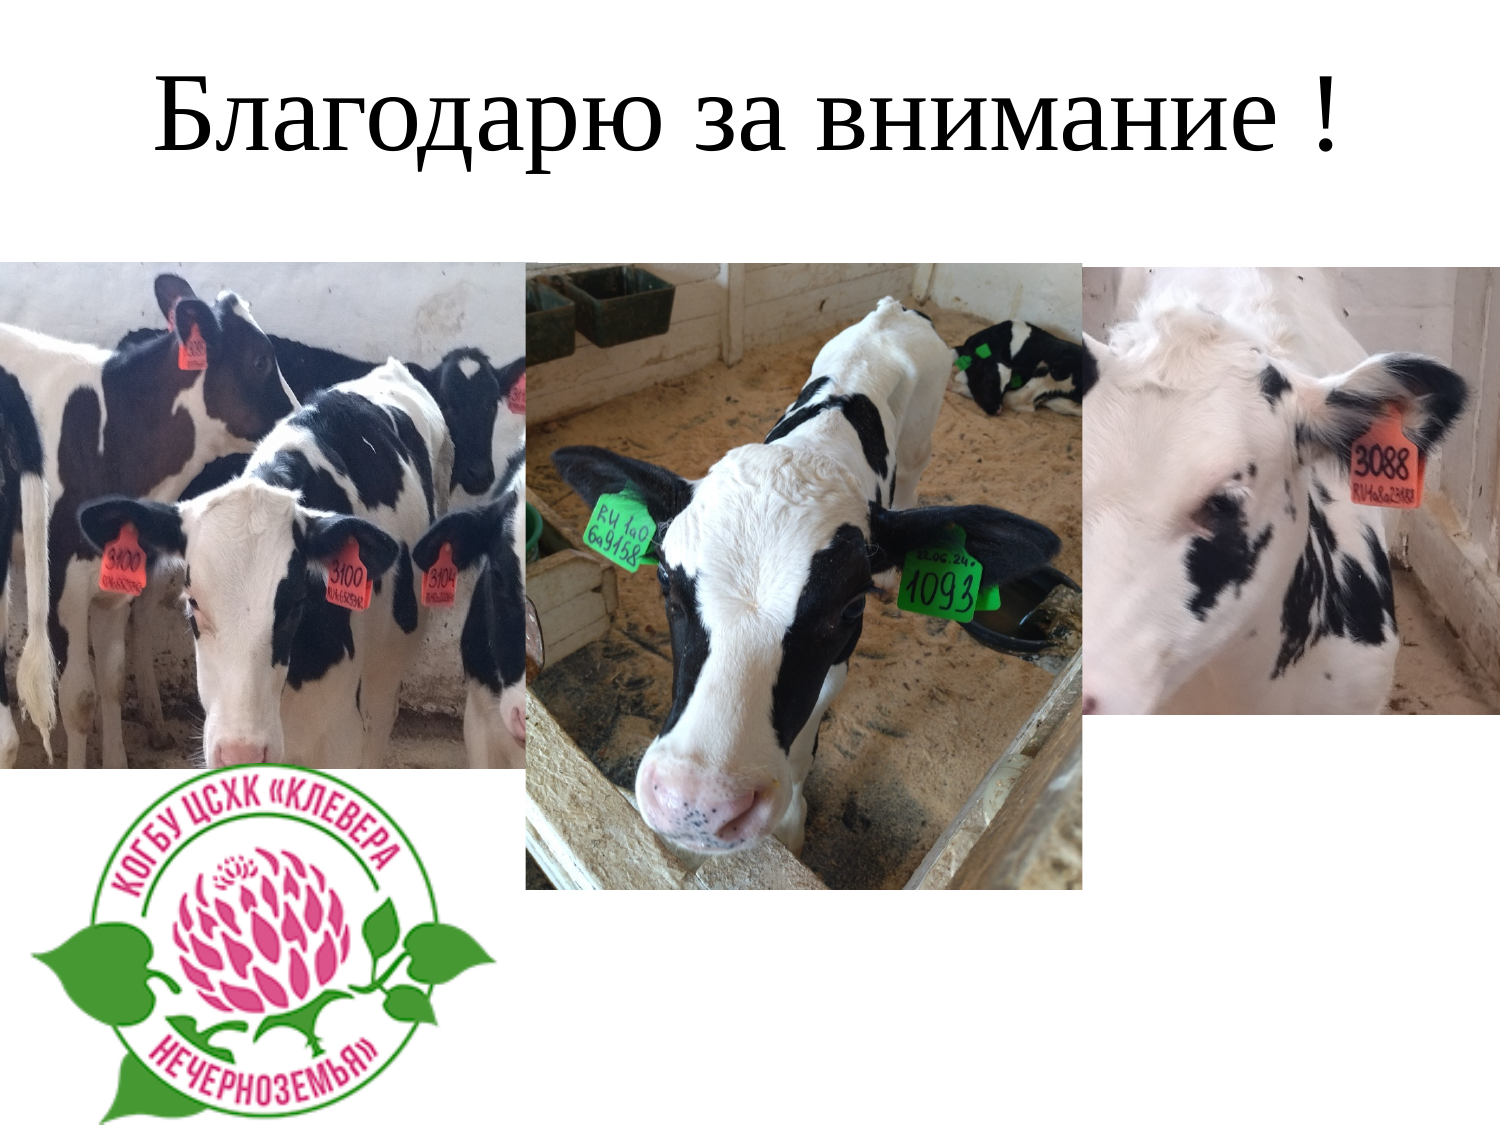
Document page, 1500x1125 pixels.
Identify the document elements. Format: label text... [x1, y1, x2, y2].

title Благодарю за внимание ! [75, 78, 1425, 265]
picture [0, 262, 538, 1125]
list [525, 263, 1083, 891]
picture [1083, 266, 1500, 715]
